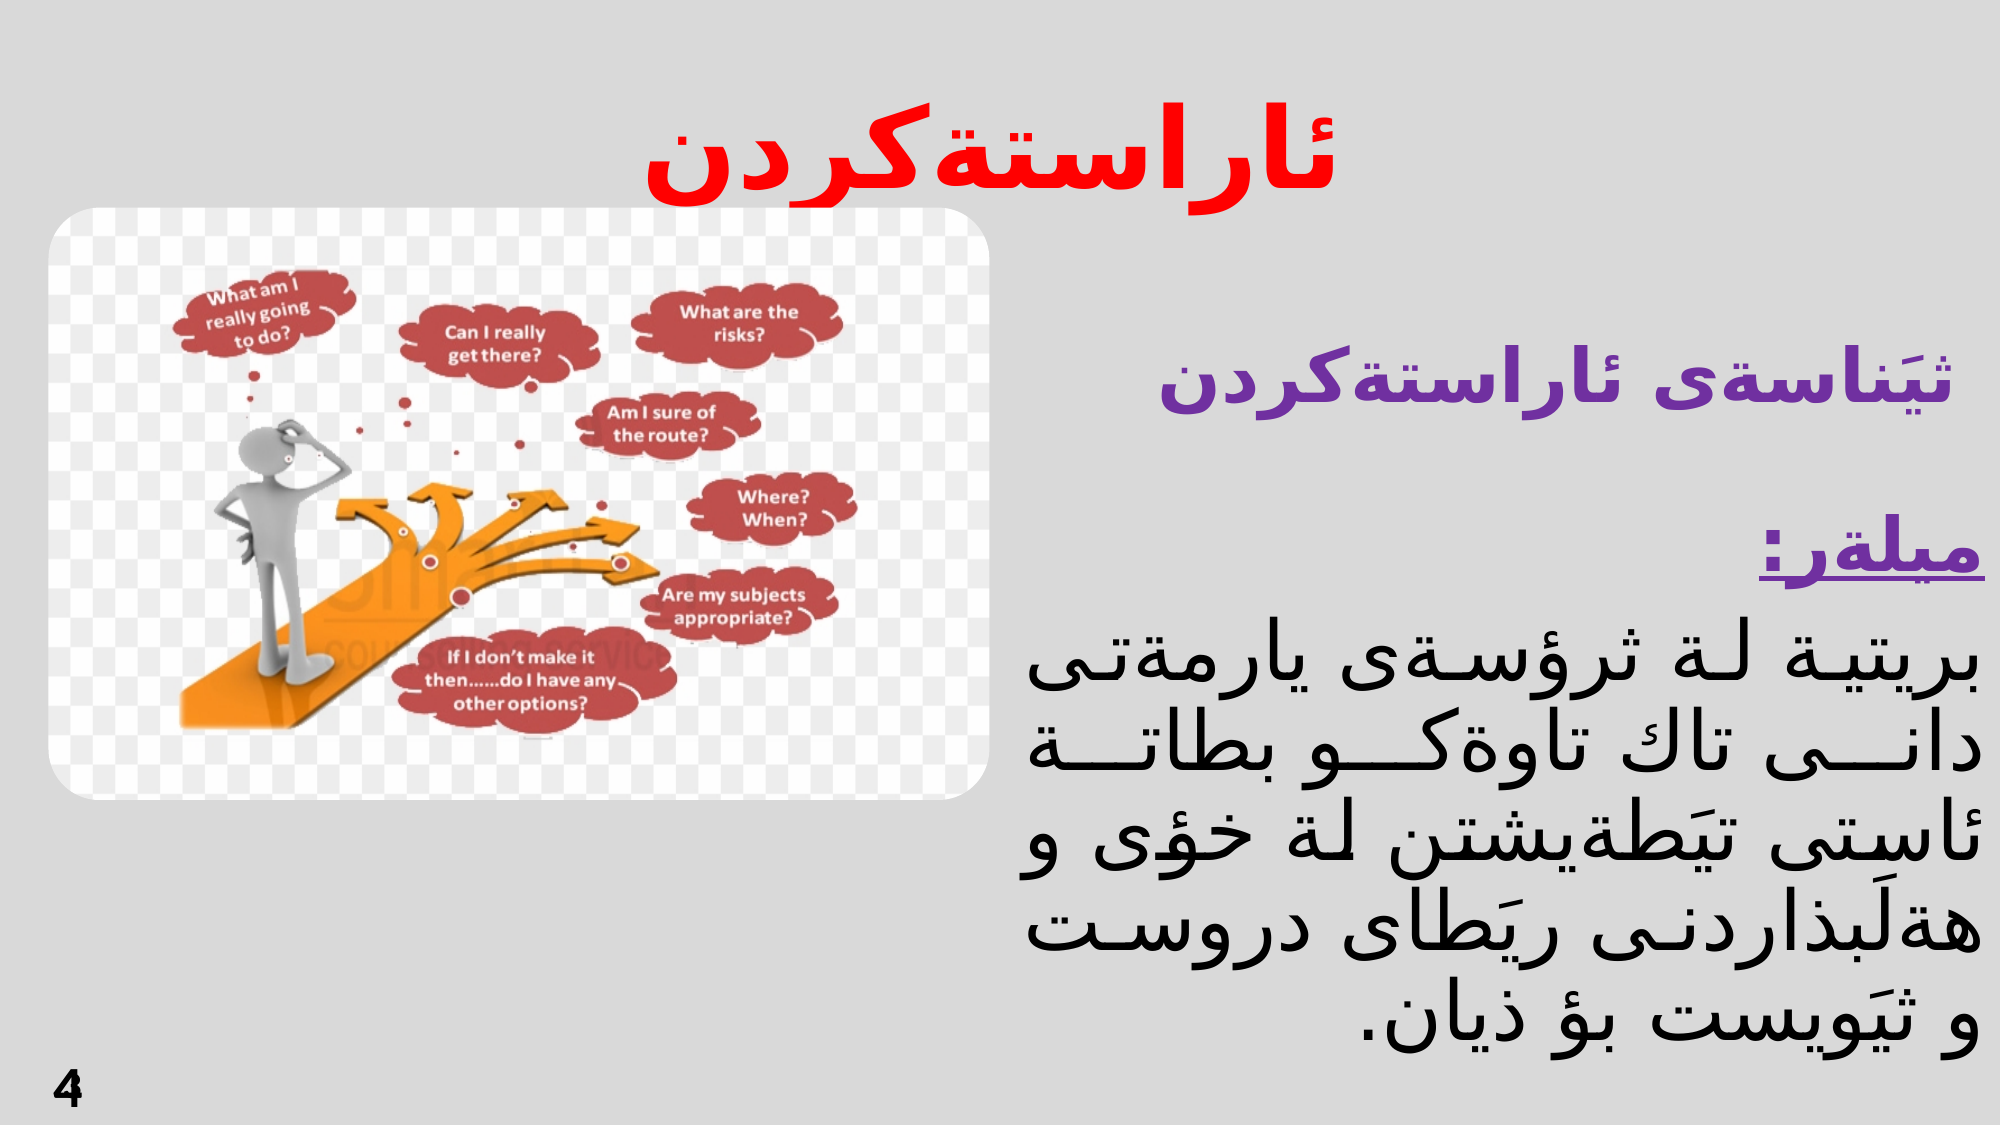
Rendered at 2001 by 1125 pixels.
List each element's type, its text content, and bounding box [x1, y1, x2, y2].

picture [48, 207, 990, 800]
text_box ئاراستةكردن [51, 84, 1934, 229]
text_box ثيَناسةى ئاراستةكردن [990, 229, 1973, 429]
text_box ميلةر: بريتية لة ثرؤسةى يارمةتى دانى تاك تاوةكو بطاتة ئاستى تيَطةيشتن لة خؤى و هةلَبذاردنى ريَطاى دروست و ثيَويست بؤ ذيان. [1008, 398, 2000, 969]
text_box [0, 0, 2000, 1125]
text_box 4 [0, 1054, 211, 1115]
